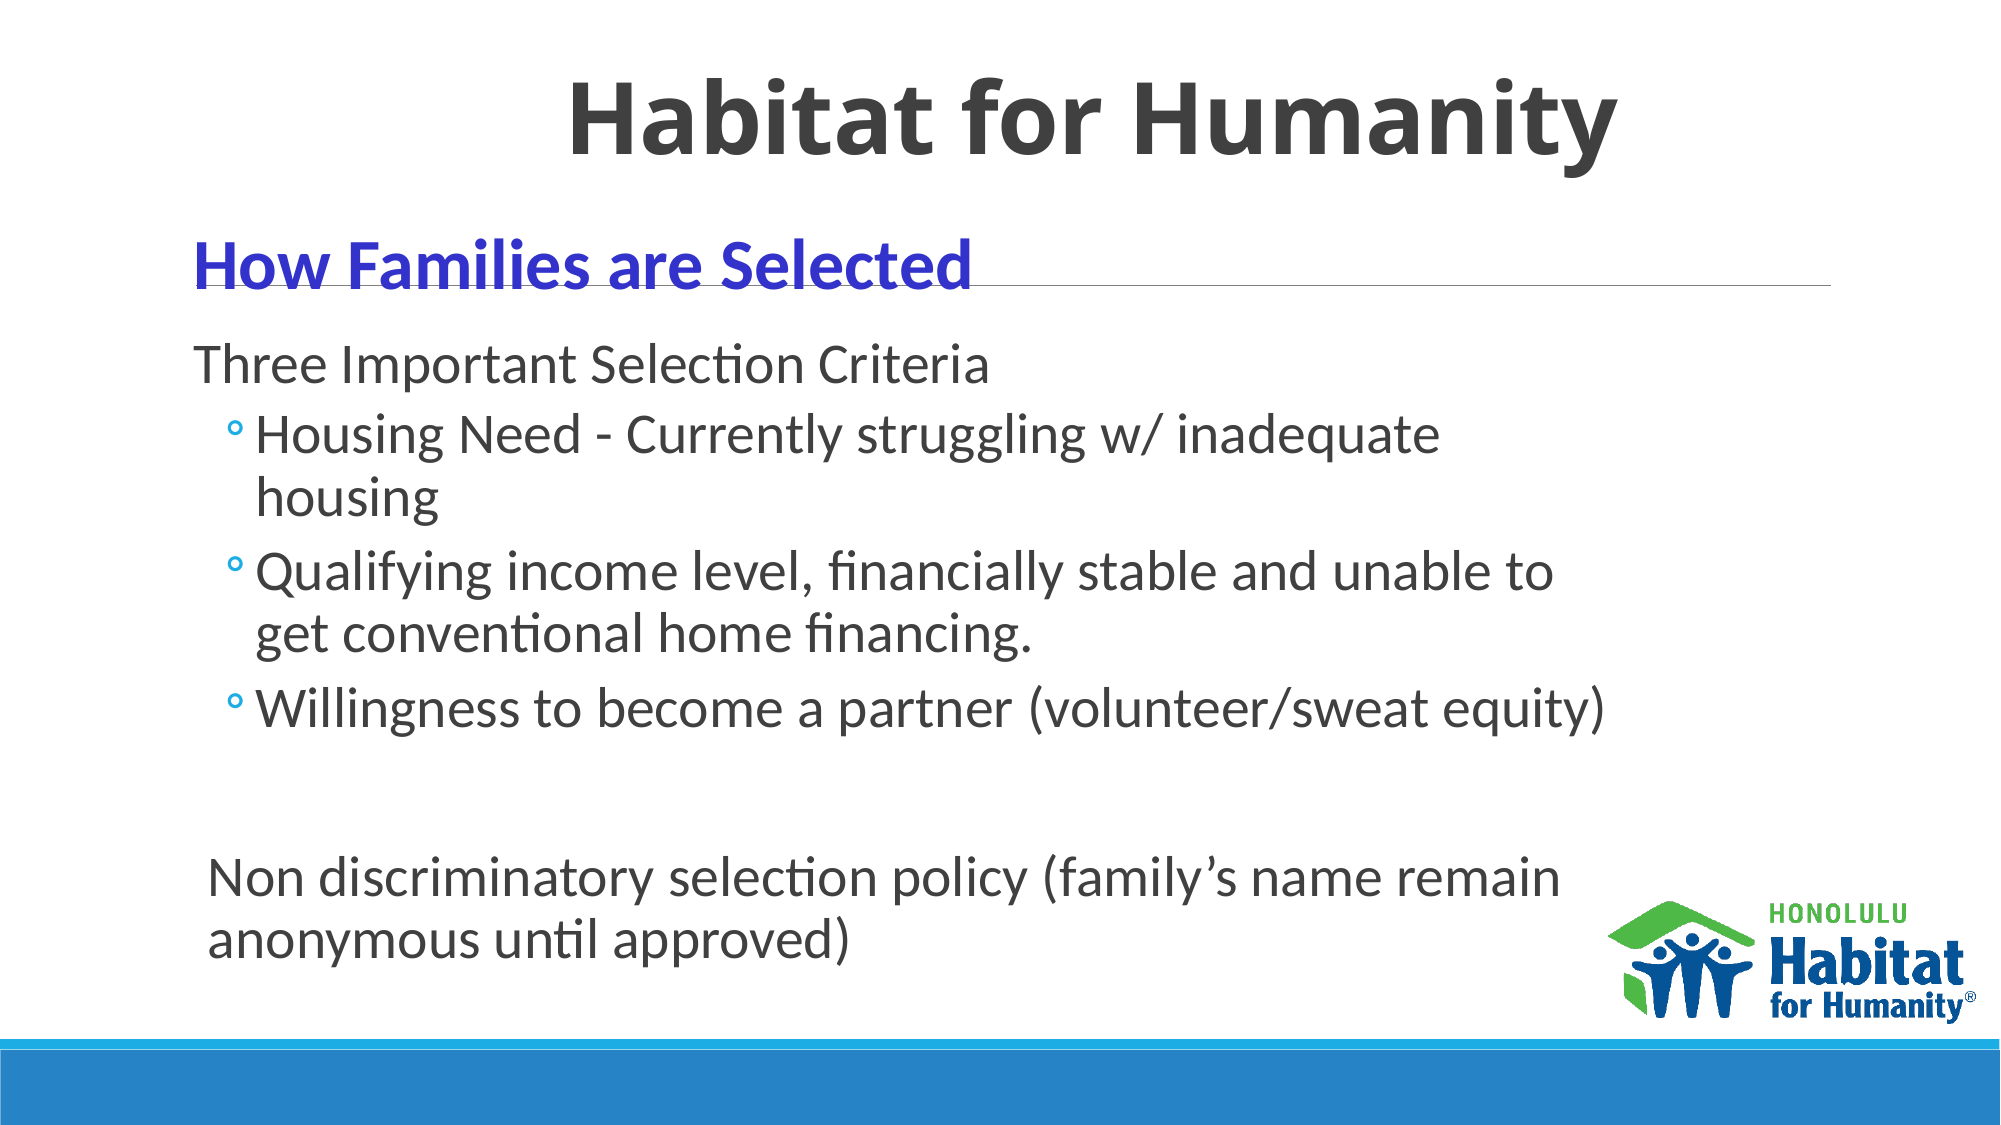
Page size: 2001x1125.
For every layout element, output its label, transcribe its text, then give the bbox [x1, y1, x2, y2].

title Habitat for Humanity [549, 50, 1900, 183]
picture [1582, 845, 2000, 1081]
text_box How Families are Selected Three Important Selection Criteria Housing Need - Currently struggling w/ inadequate housing Qualifying income level, financially stable and unable to get conventional home financing. Willingness to become a partner (volunteer/sweat equity) Non discriminatory selection policy (family’s name remain anonymous until approved) [193, 219, 1611, 1037]
